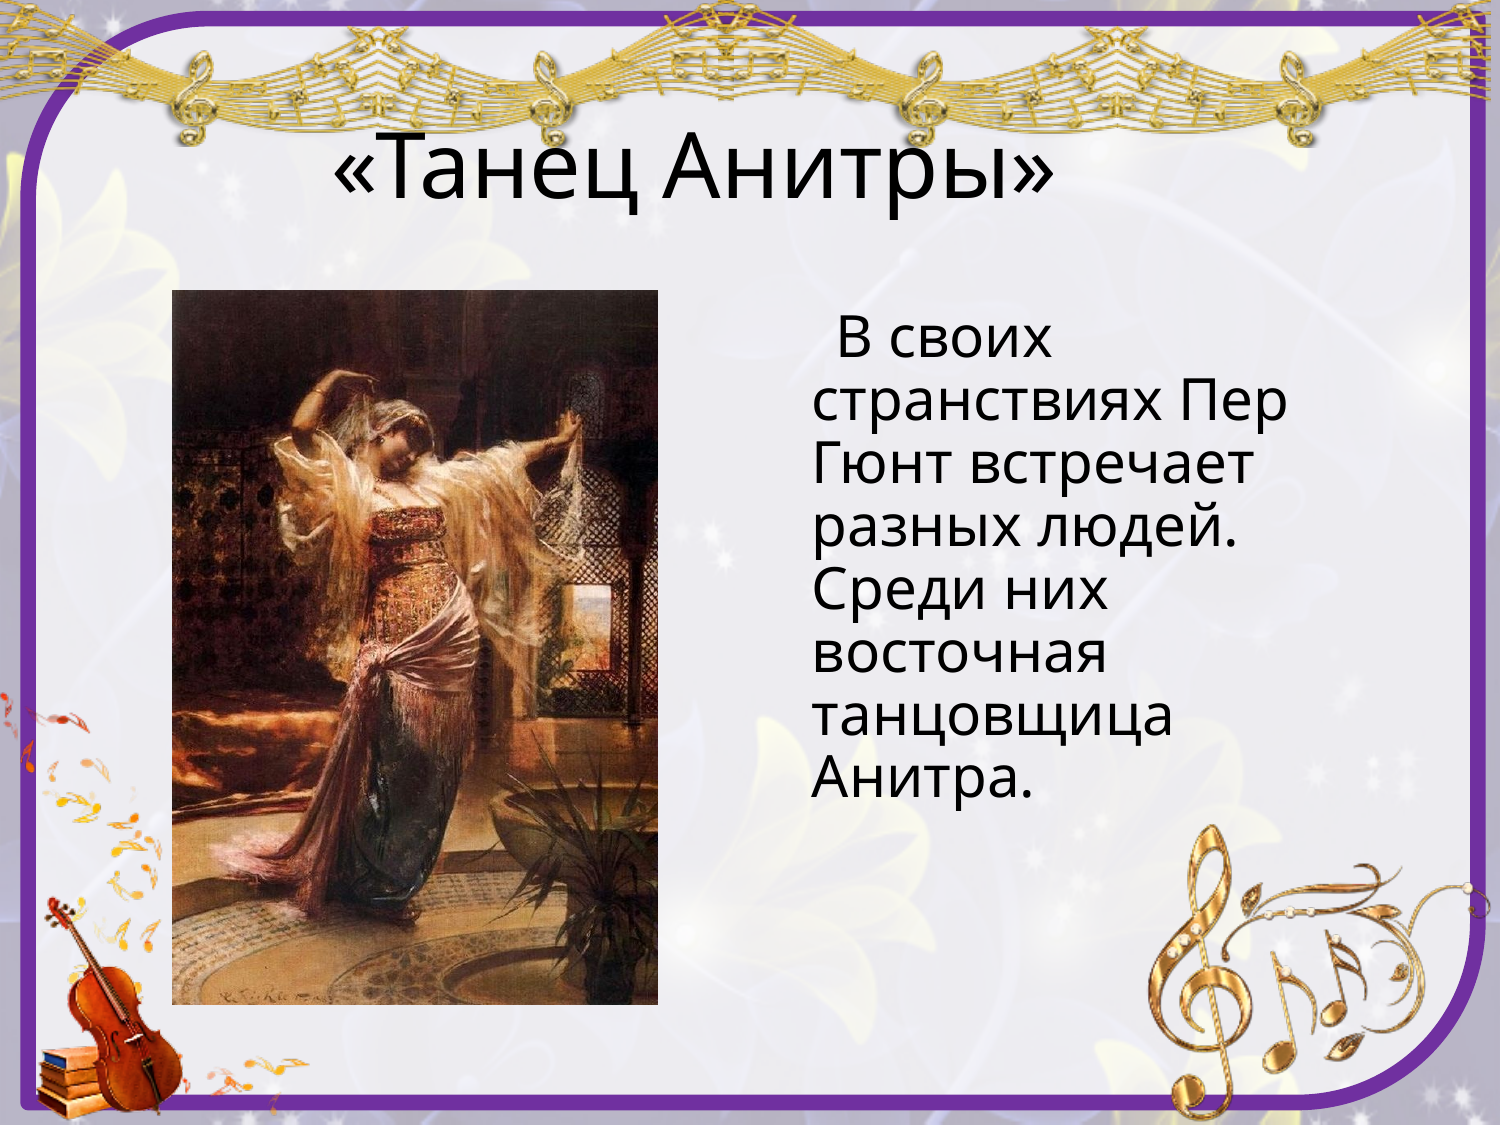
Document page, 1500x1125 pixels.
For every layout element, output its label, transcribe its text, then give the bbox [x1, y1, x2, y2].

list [171, 290, 659, 1006]
title «Танец Анитры» [103, 59, 1397, 278]
list В своих странствиях Пер Гюнт встречает разных людей. Среди них восточная танцовщица Анитра. [759, 299, 1397, 1014]
picture [0, 0, 1500, 1125]
